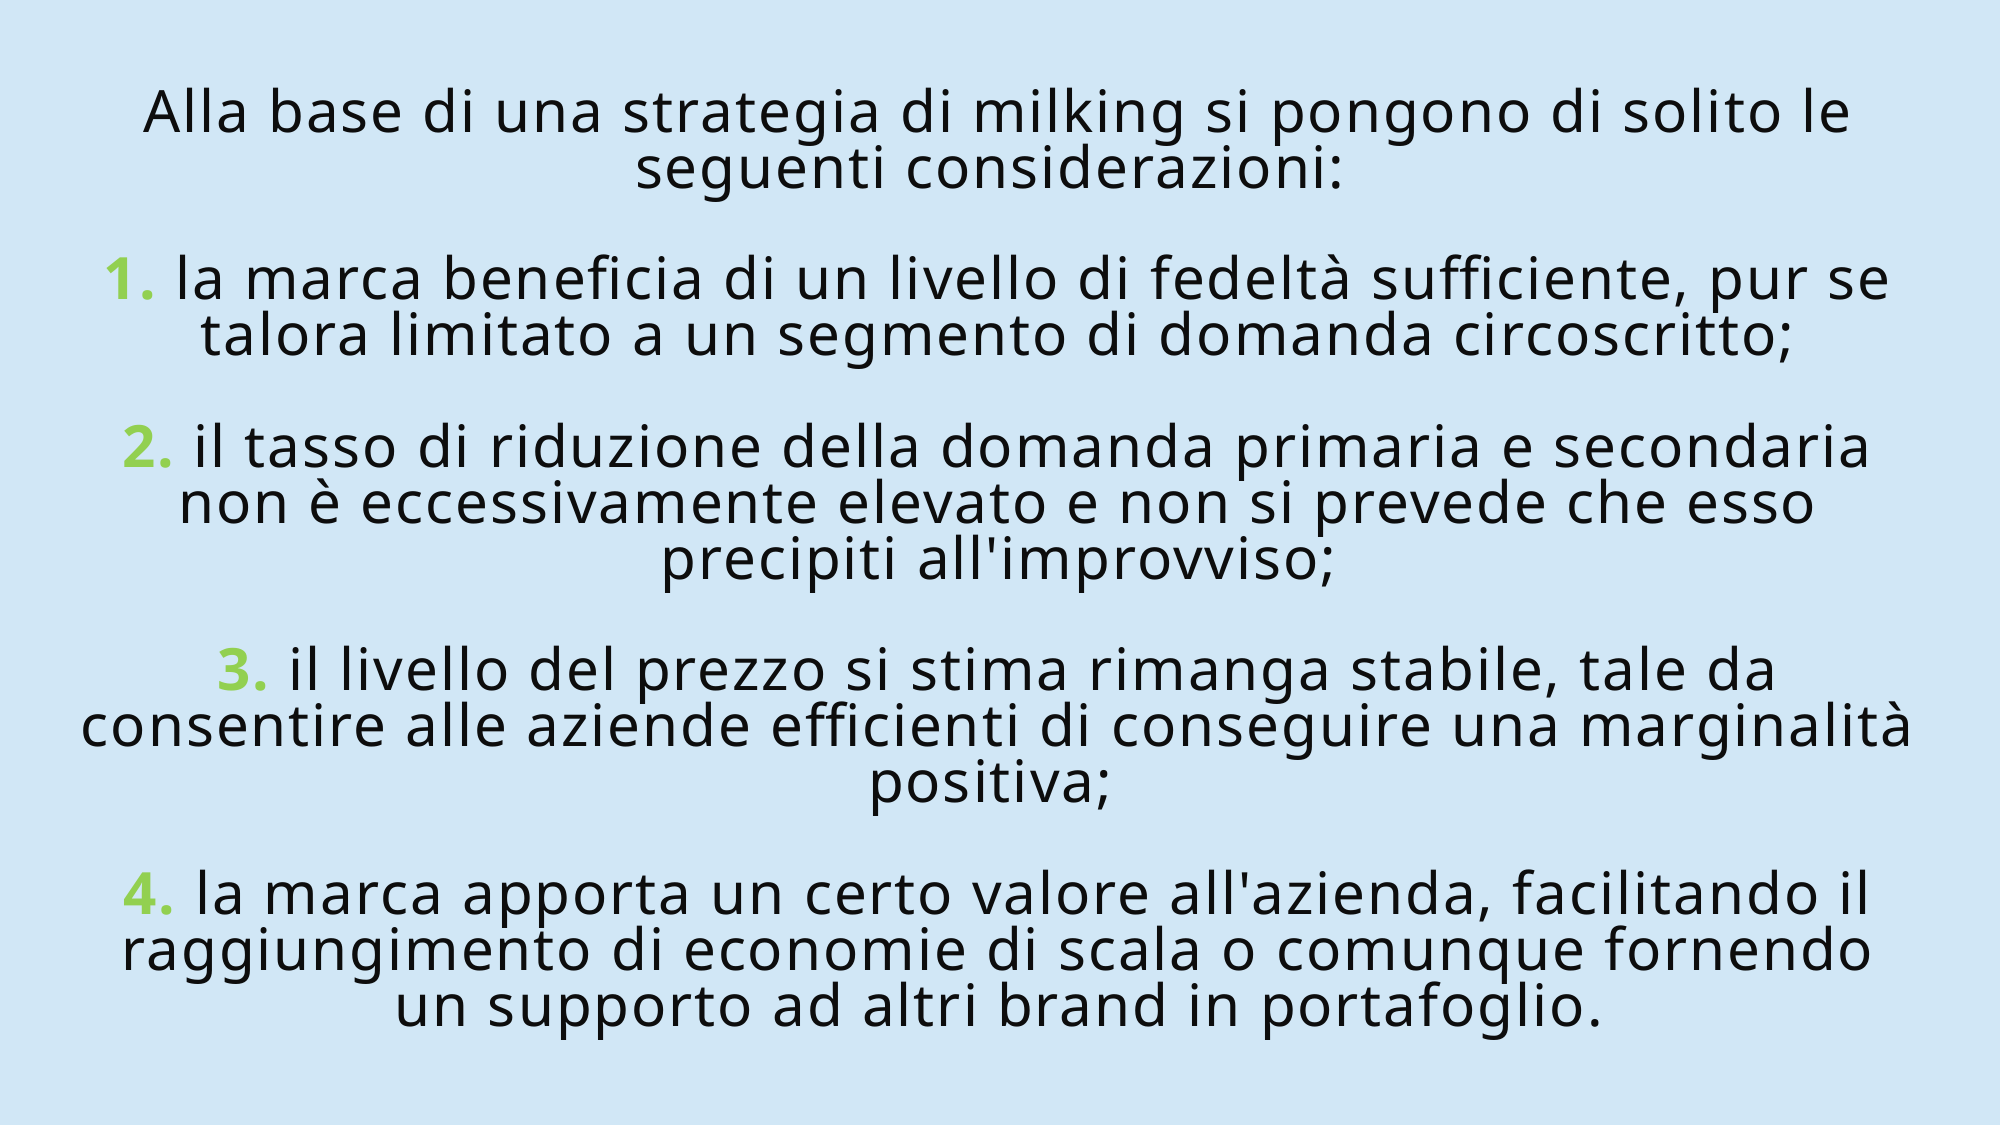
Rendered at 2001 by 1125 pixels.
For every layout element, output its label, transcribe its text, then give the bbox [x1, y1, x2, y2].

title Alla base di una strategia di milking si pongono di solito le seguenti considerazioni: 1. la marca beneficia di un livello di fedeltà sufficiente, pur se talora limitato a un segmento di domanda circoscritto; 2. il tasso di riduzione della domanda primaria e secondaria non è eccessivamente elevato e non si prevede che esso precipiti all'improvviso; 3. il livello del prezzo si stima rimanga stabile, tale da consentire alle aziende efficienti di conseguire una marginalità positiva; 4. la marca apporta un certo valore all'azienda, facilitando il raggiungimento di economie di scala o comunque fornendo un supporto ad altri brand in portafoglio. [63, 63, 1937, 1062]
